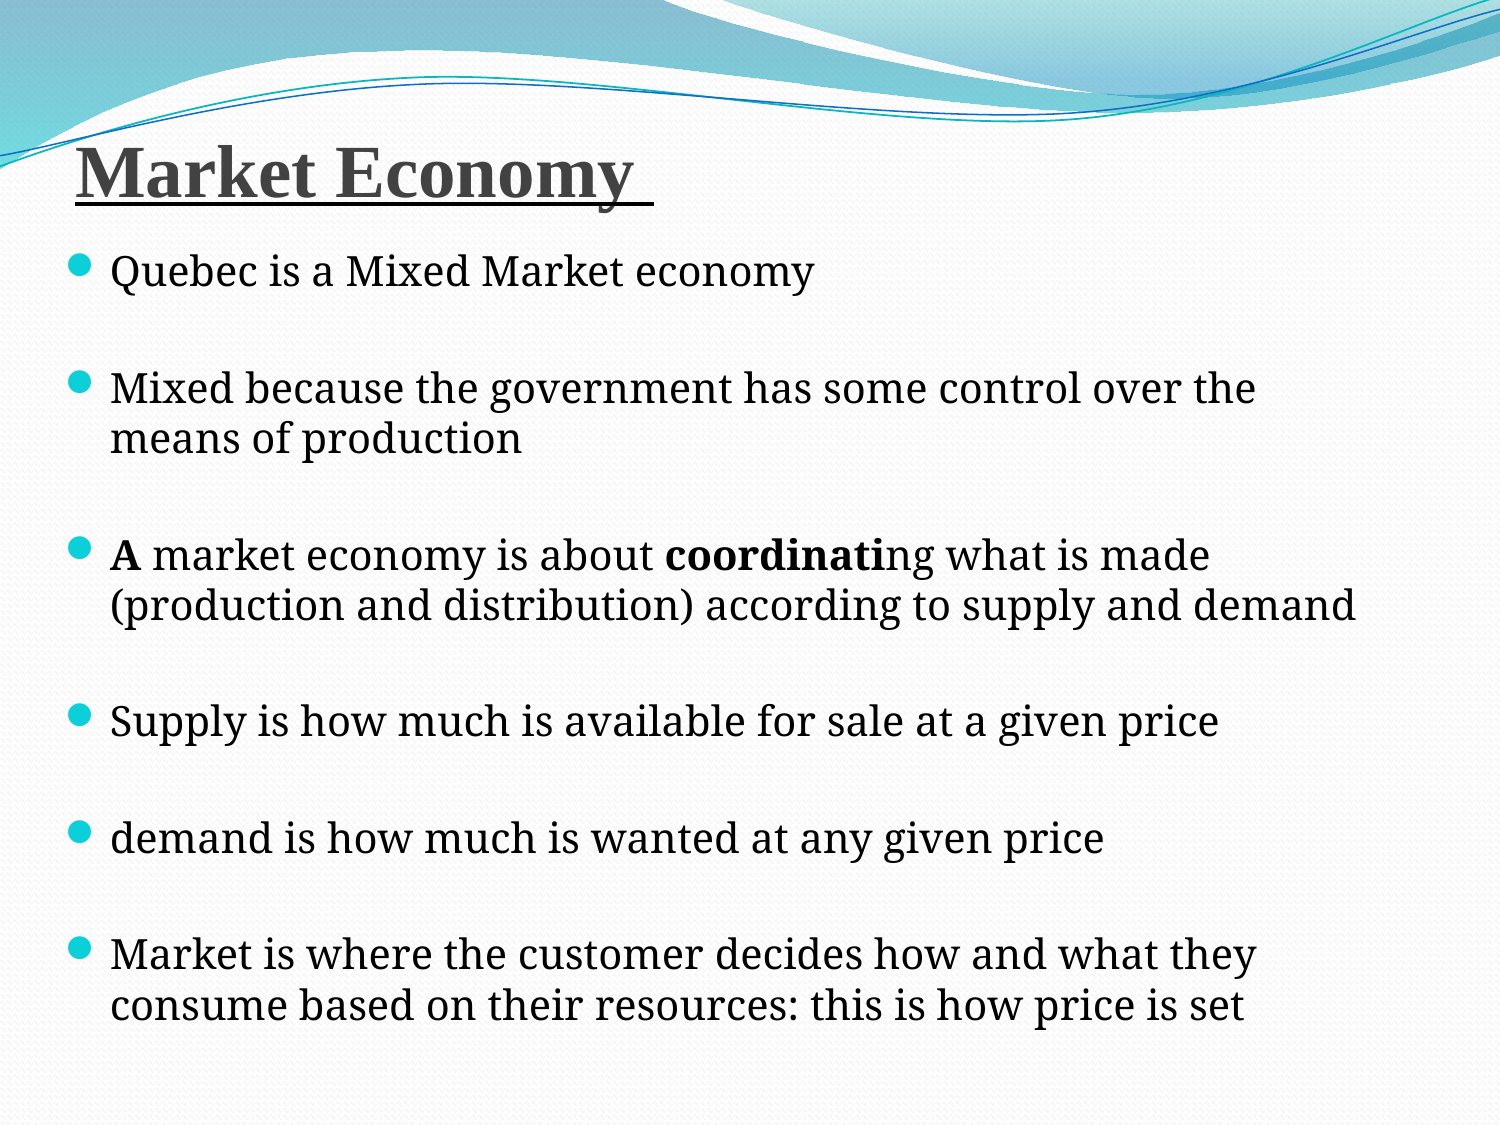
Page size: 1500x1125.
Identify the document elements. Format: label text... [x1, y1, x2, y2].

list Quebec is a Mixed Market economy Mixed because the government has some control over the means of production A market economy is about coordinating what is made (production and distribution) according to supply and demand Supply is how much is available for sale at a given price demand is how much is wanted at any given price Market is where the customer decides how and what they consume based on their resources: this is how price is set [50, 237, 1400, 980]
title Market Economy [75, 115, 1425, 303]
